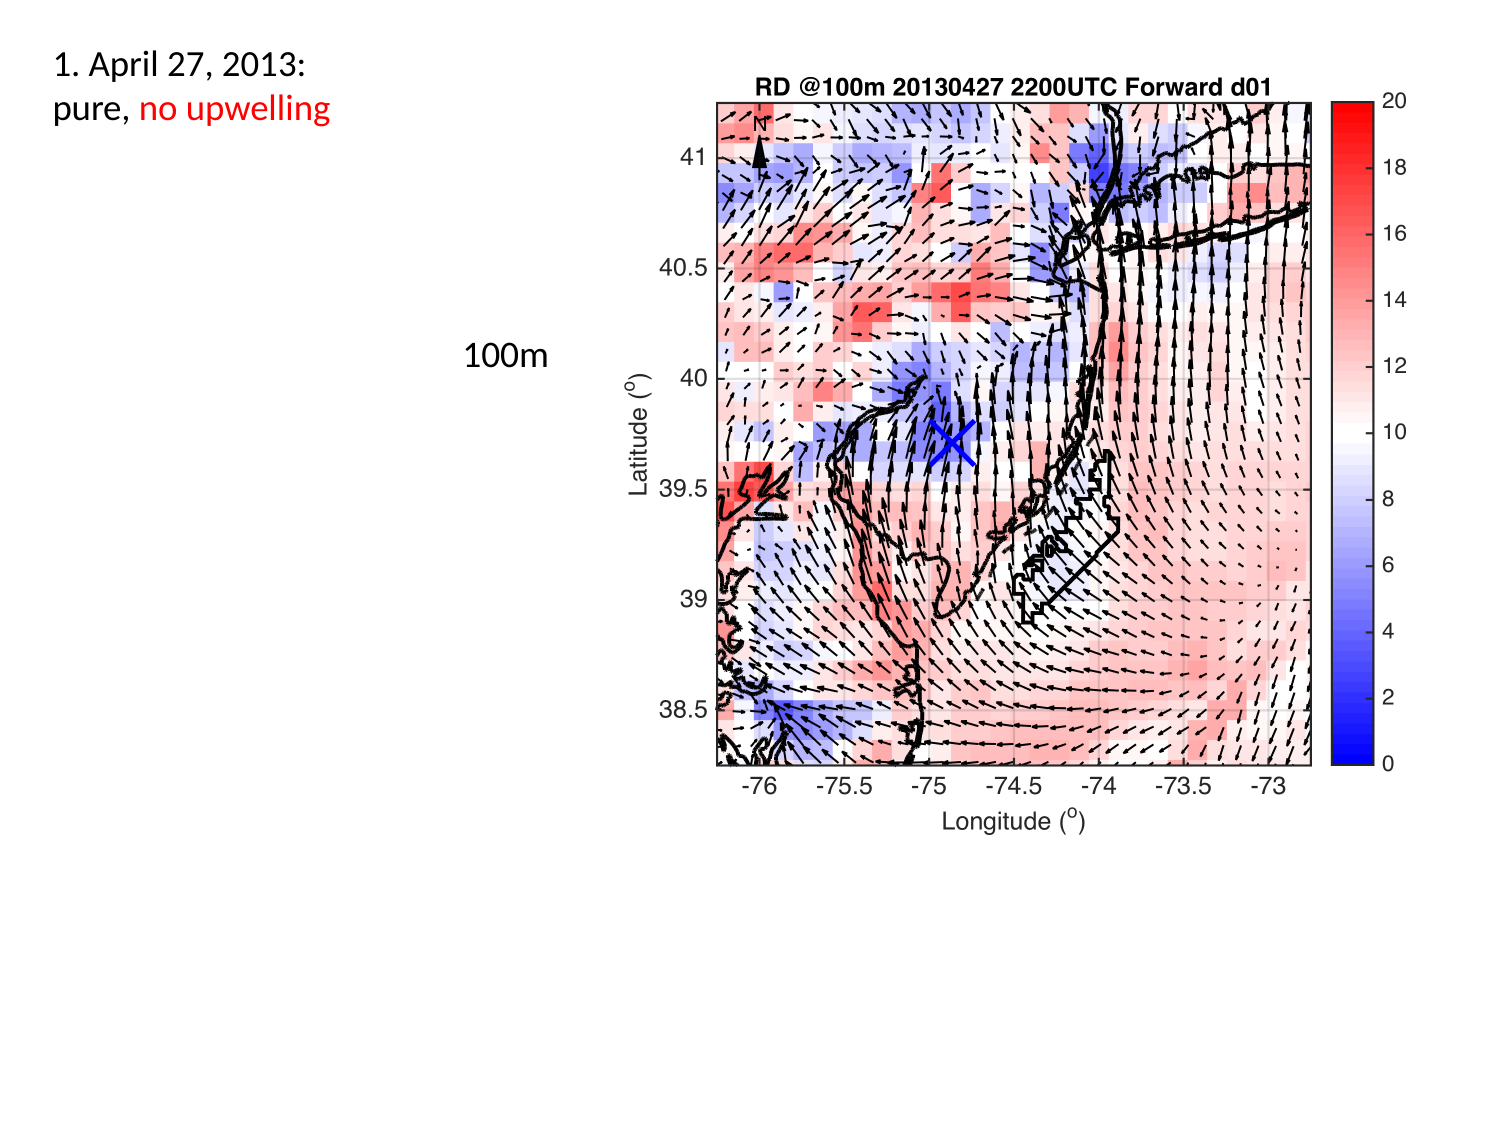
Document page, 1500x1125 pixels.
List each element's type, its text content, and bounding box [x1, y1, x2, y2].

text_box 100m [447, 322, 565, 383]
title 1. April 27, 2013: pure, no upwelling [37, 31, 594, 136]
picture [599, 0, 1500, 901]
